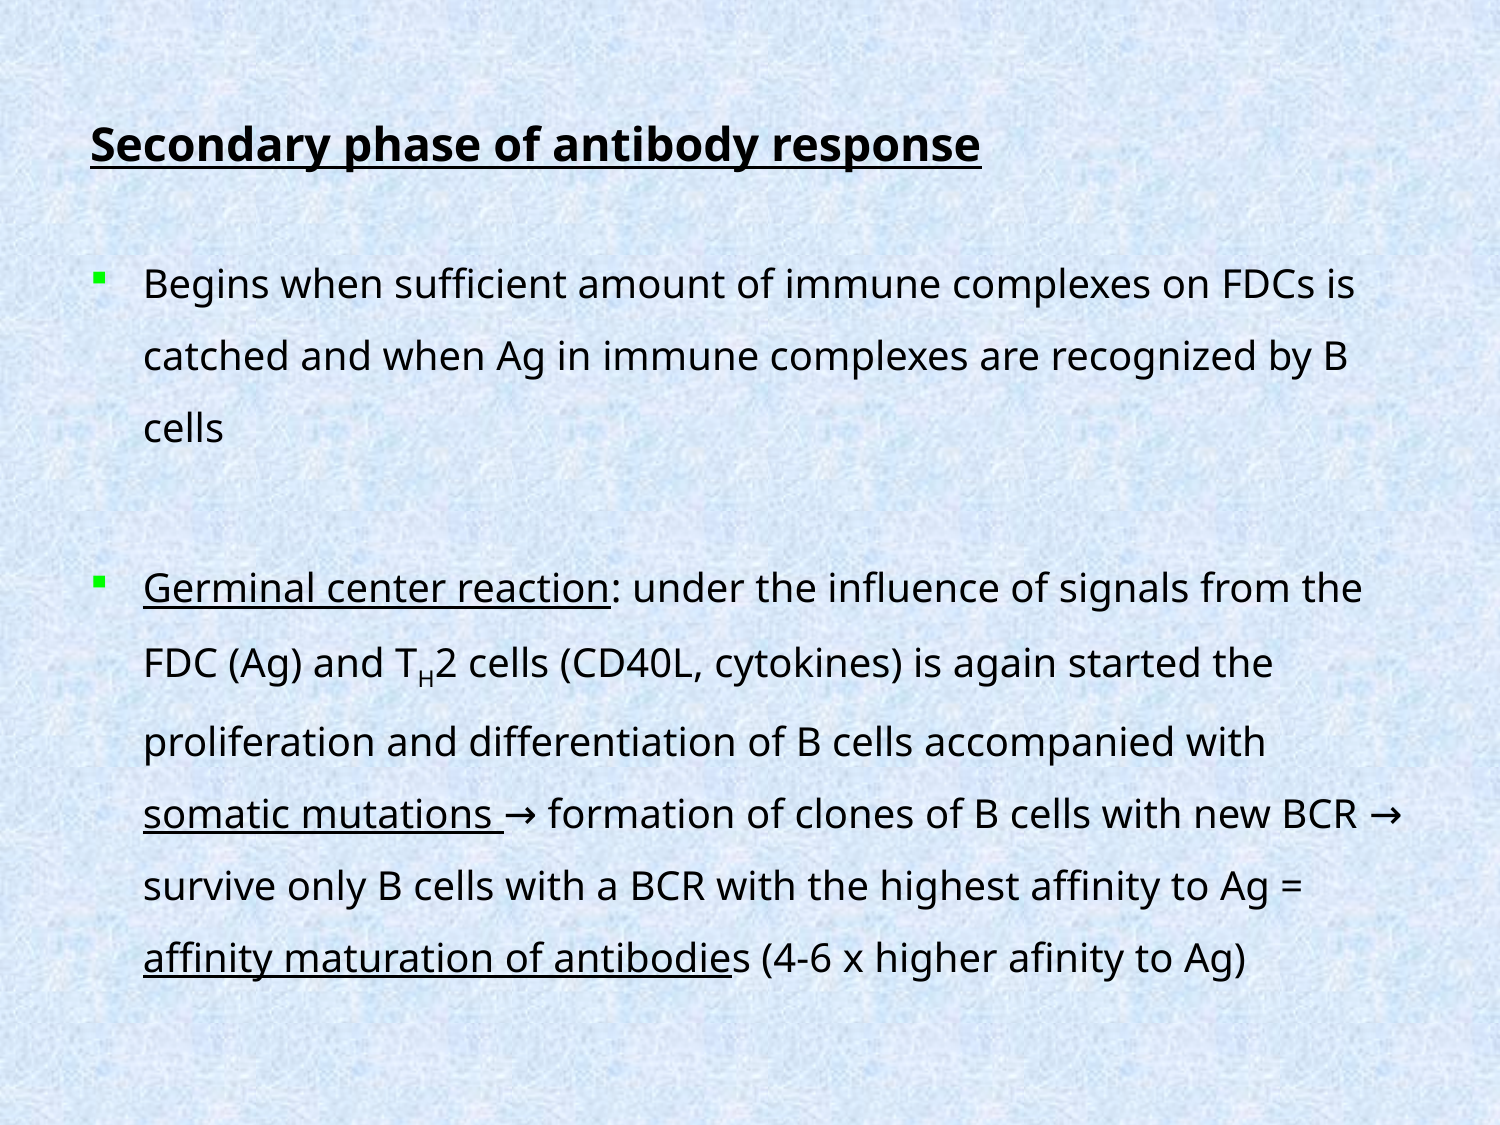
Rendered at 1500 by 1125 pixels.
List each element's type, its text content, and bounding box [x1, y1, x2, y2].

picture [0, 0, 1500, 1125]
list Secondary phase of antibody response Begins when sufficient amount of immune complexes on FDCs is catched and when Ag in immune complexes are recognized by B cells Germinal center reaction: under the influence of signals from the FDC (Ag) and TH2 cells (CD40L, cytokines) is again started the proliferation and differentiation of B cells accompanied with somatic mutations → formation of clones of B cells with new BCR → survive only B cells with a BCR with the highest affinity to Ag = affinity maturation of antibodies (4-6 x higher afinity to Ag) [75, 42, 1425, 1071]
